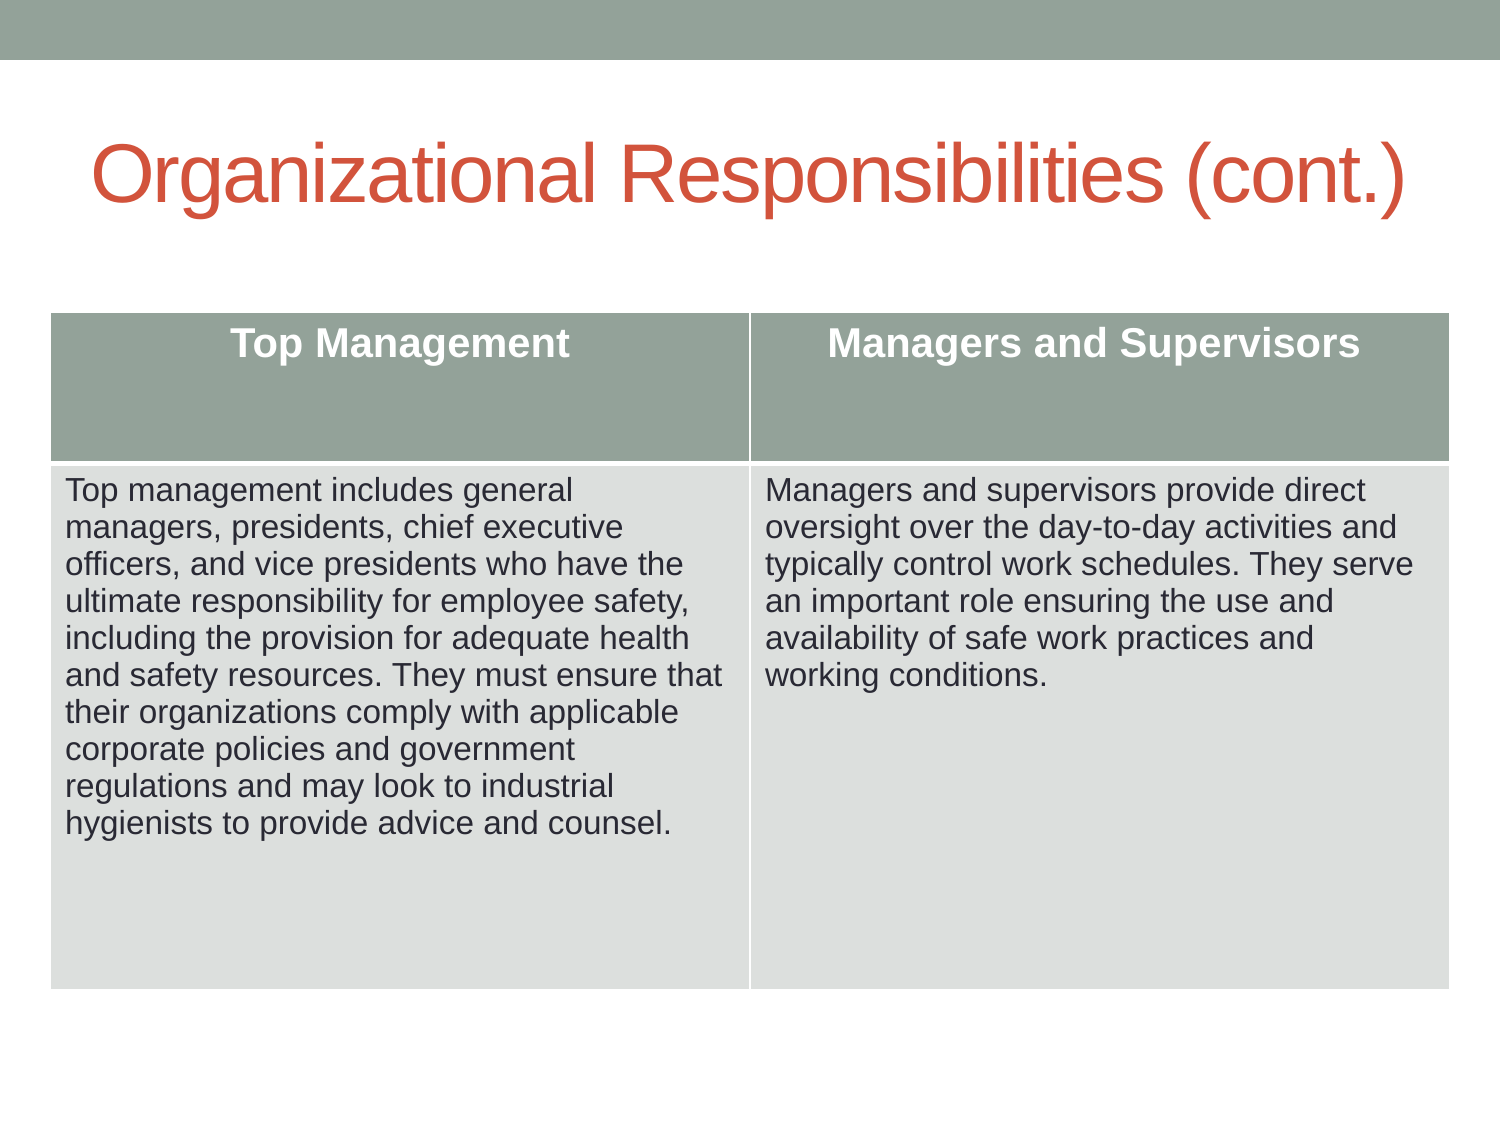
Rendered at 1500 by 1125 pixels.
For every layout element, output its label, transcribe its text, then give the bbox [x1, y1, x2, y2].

title Organizational Responsibilities (cont.) [75, 87, 1425, 250]
table_cell Top management includes general managers, presidents, chief executive officers, and vice presidents who have the ultimate responsibility for employee safety, including the provision for adequate health and safety resources. They must ensure that their organizations comply with applicable corporate policies and government regulations and may look to industrial hygienists to provide advice and counsel. [51, 466, 749, 989]
table_cell Managers and supervisors provide direct oversight over the day-to-day activities and typically control work schedules. They serve an important role ensuring the use and availability of safe work practices and working conditions. [751, 466, 1449, 989]
table_header Managers and Supervisors [751, 313, 1449, 461]
table_header Top Management [51, 313, 749, 461]
